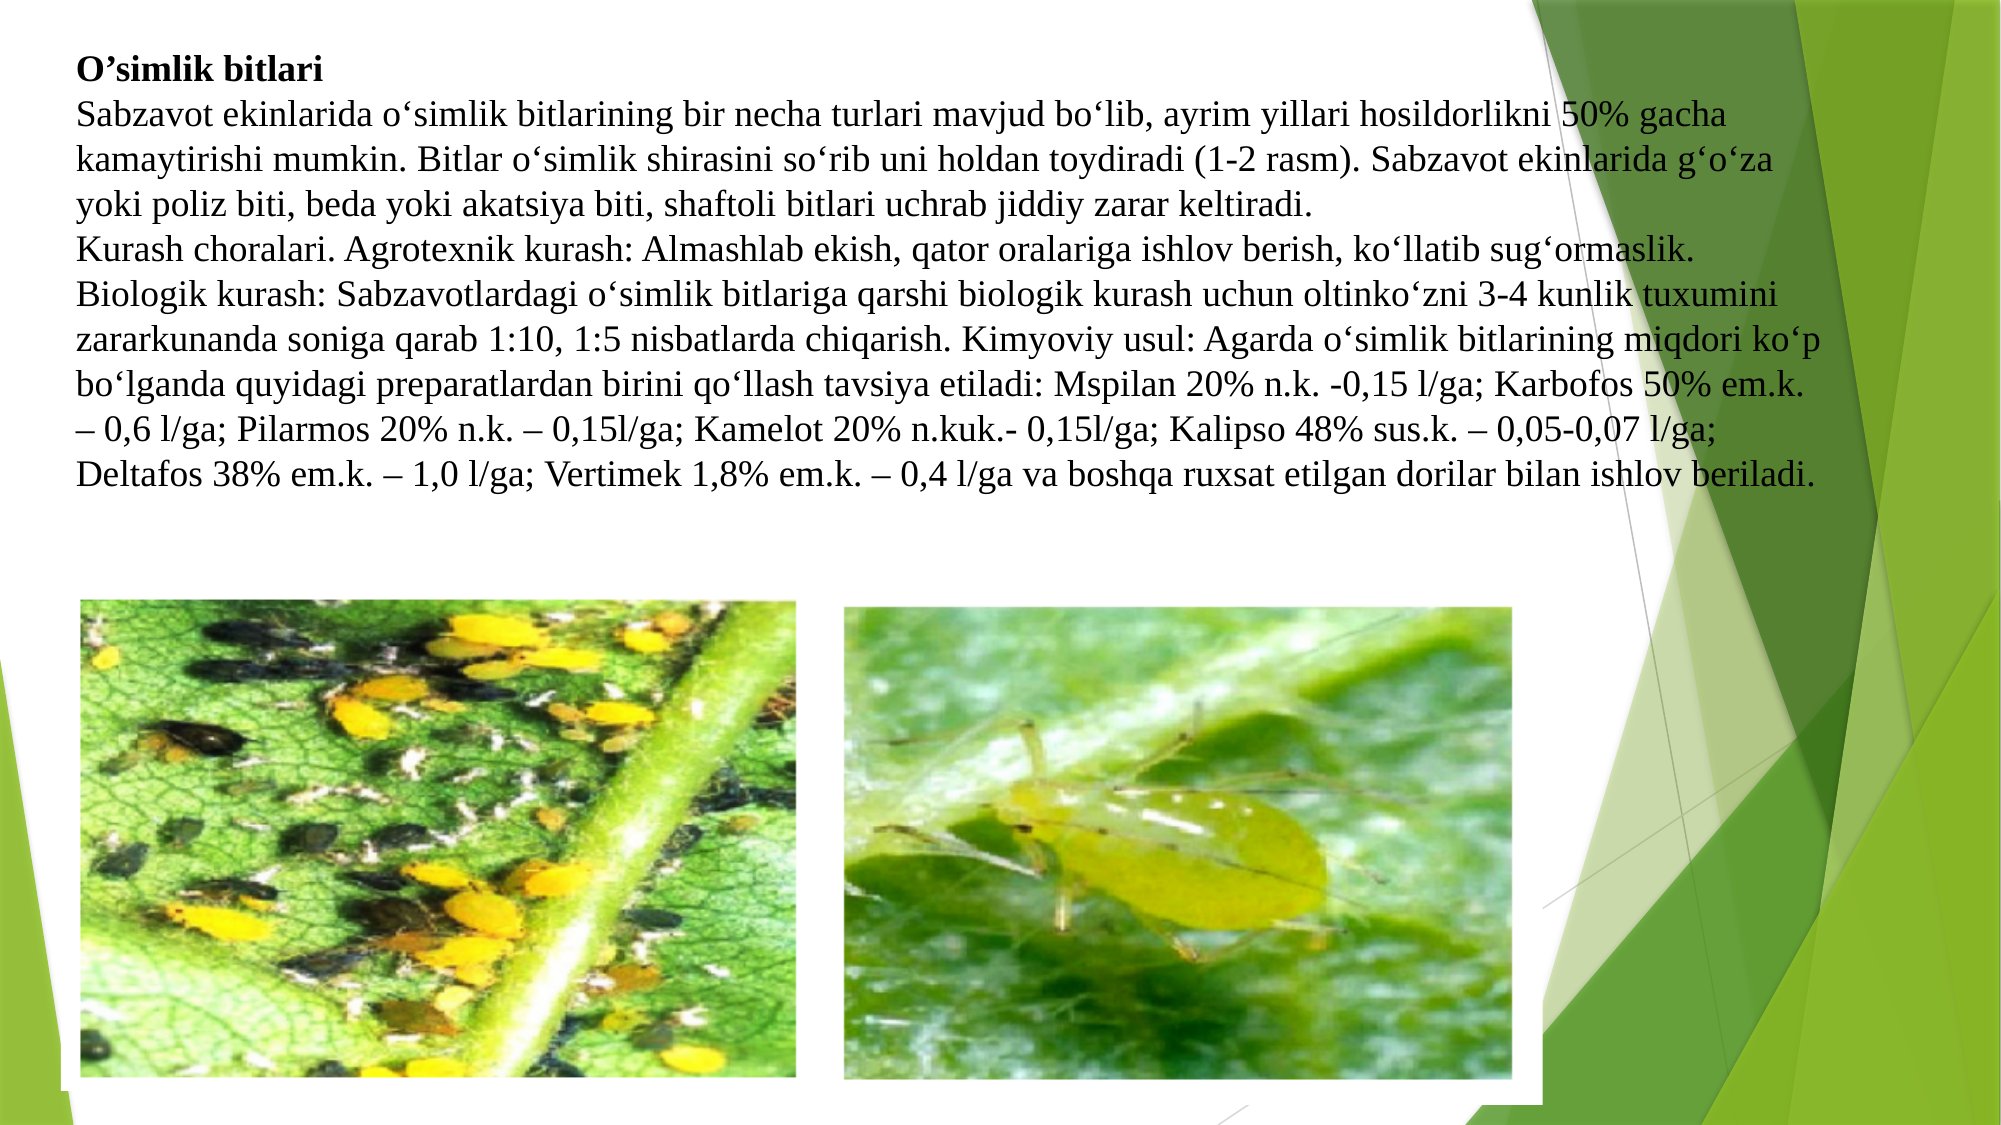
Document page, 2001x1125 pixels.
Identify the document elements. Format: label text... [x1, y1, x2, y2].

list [60, 574, 831, 1091]
picture [824, 588, 1544, 1105]
title O’simlik bitlari Sabzavot ekinlarida o‘simlik bitlarining bir necha turlari mavjud bo‘lib, ayrim yillari hosildorlikni 50% gacha kamaytirishi mumkin. Bitlar o‘simlik shirasini so‘rib uni holdan toydiradi (1-2 rasm). Sabzavot ekinlarida g‘o‘za yoki poliz biti, beda yoki akatsiya biti, shaftoli bitlari uchrab jiddiy zarar keltiradi. Kurash choralari. Agrotexnik kurash: Almashlab ekish, qator oralariga ishlov berish, ko‘llatib sug‘ormaslik. Biologik kurash: Sabzavotlardagi o‘simlik bitlariga qarshi biologik kurash uchun oltinko‘zni 3-4 kunlik tuxumini zararkunanda soniga qarab 1:10, 1:5 nisbatlarda chiqarish. Kimyoviy usul: Agarda o‘simlik bitlarining miqdori ko‘p bo‘lganda quyidagi preparatlardan birini qo‘llash tavsiya etiladi: Mspilan 20% n.k. -0,15 l/ga; Karbofos 50% em.k. – 0,6 l/ga; Pilarmos 20% n.k. – 0,15l/ga; Kamelot 20% n.kuk.- 0,15l/ga; Kalipso 48% sus.k. – 0,05-0,07 l/ga; Deltafos 38% em.k. – 1,0 l/ga; Vertimek 1,8% em.k. – 0,4 l/ga va boshqa ruxsat etilgan dorilar bilan ishlov beriladi. [60, 36, 1849, 600]
